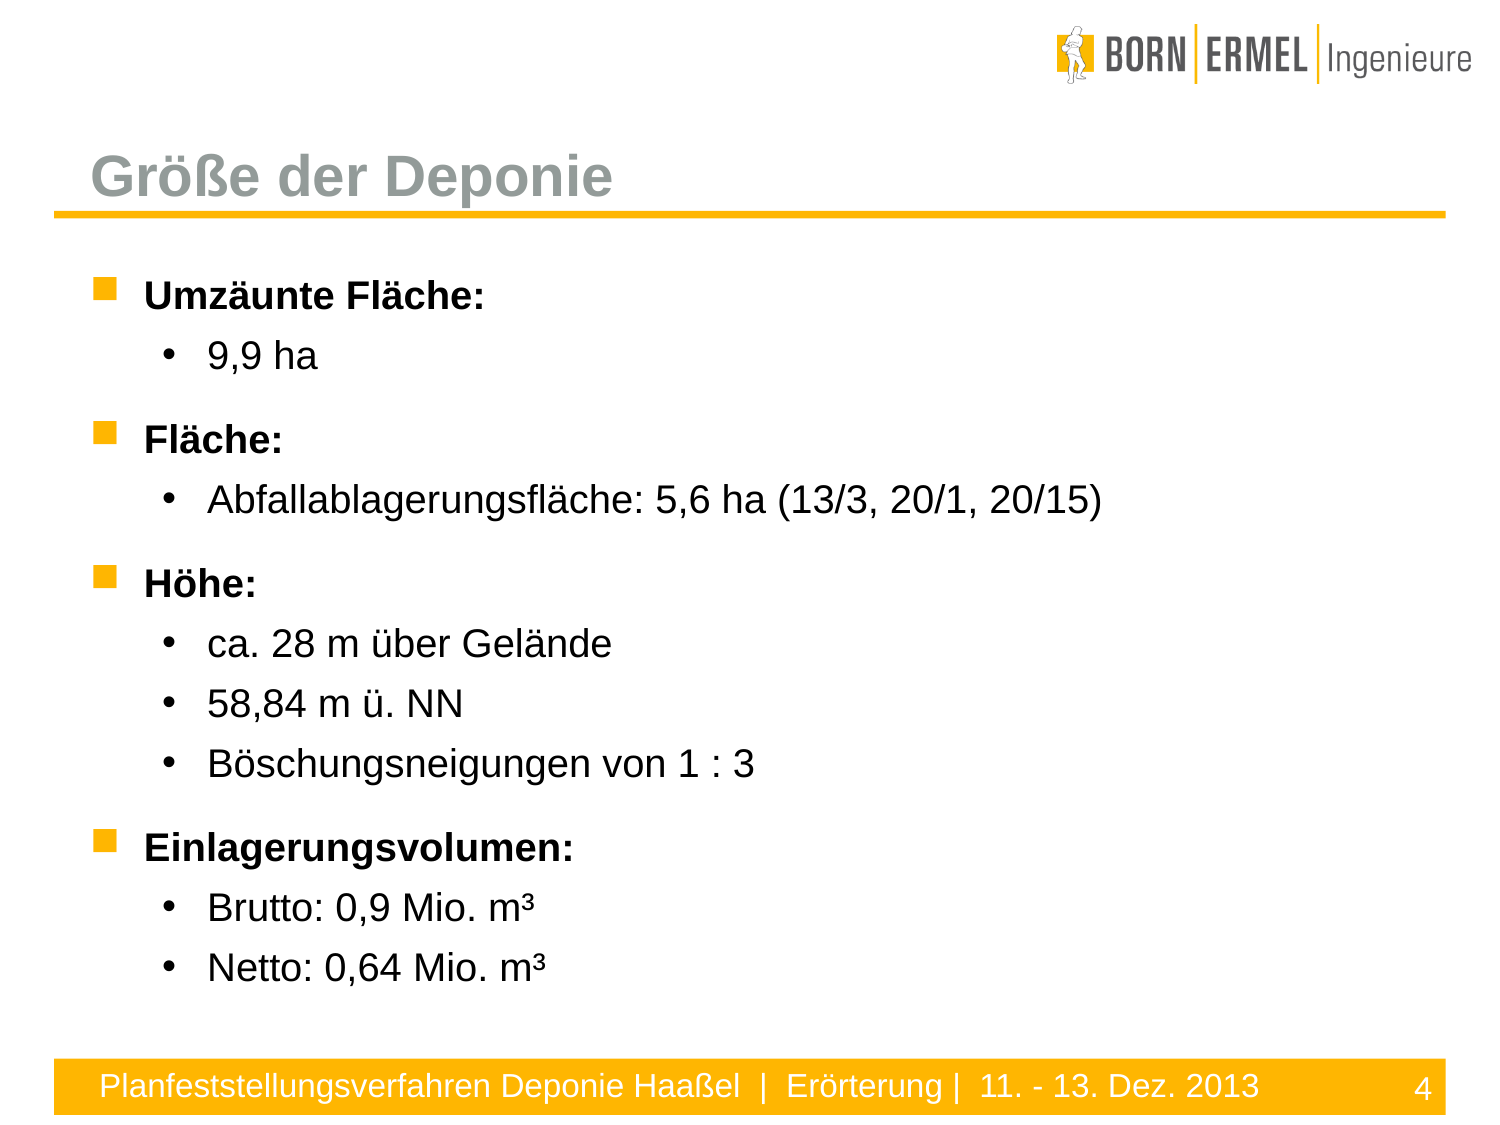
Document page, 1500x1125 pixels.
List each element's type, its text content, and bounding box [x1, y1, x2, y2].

picture [1057, 24, 1471, 84]
list Umzäunte Fläche: 9,9 ha Fläche: Abfallablagerungsfläche: 5,6 ha (13/3, 20/1, 20/15) Höhe: ca. 28 m über Gelände 58,84 m ü. NN Böschungsneigungen von 1 : 3 Einlagerungsvolumen: Brutto: 0,9 Mio. m³ Netto: 0,64 Mio. m³ [75, 262, 1425, 1005]
title Größe der Deponie [75, 49, 1425, 216]
